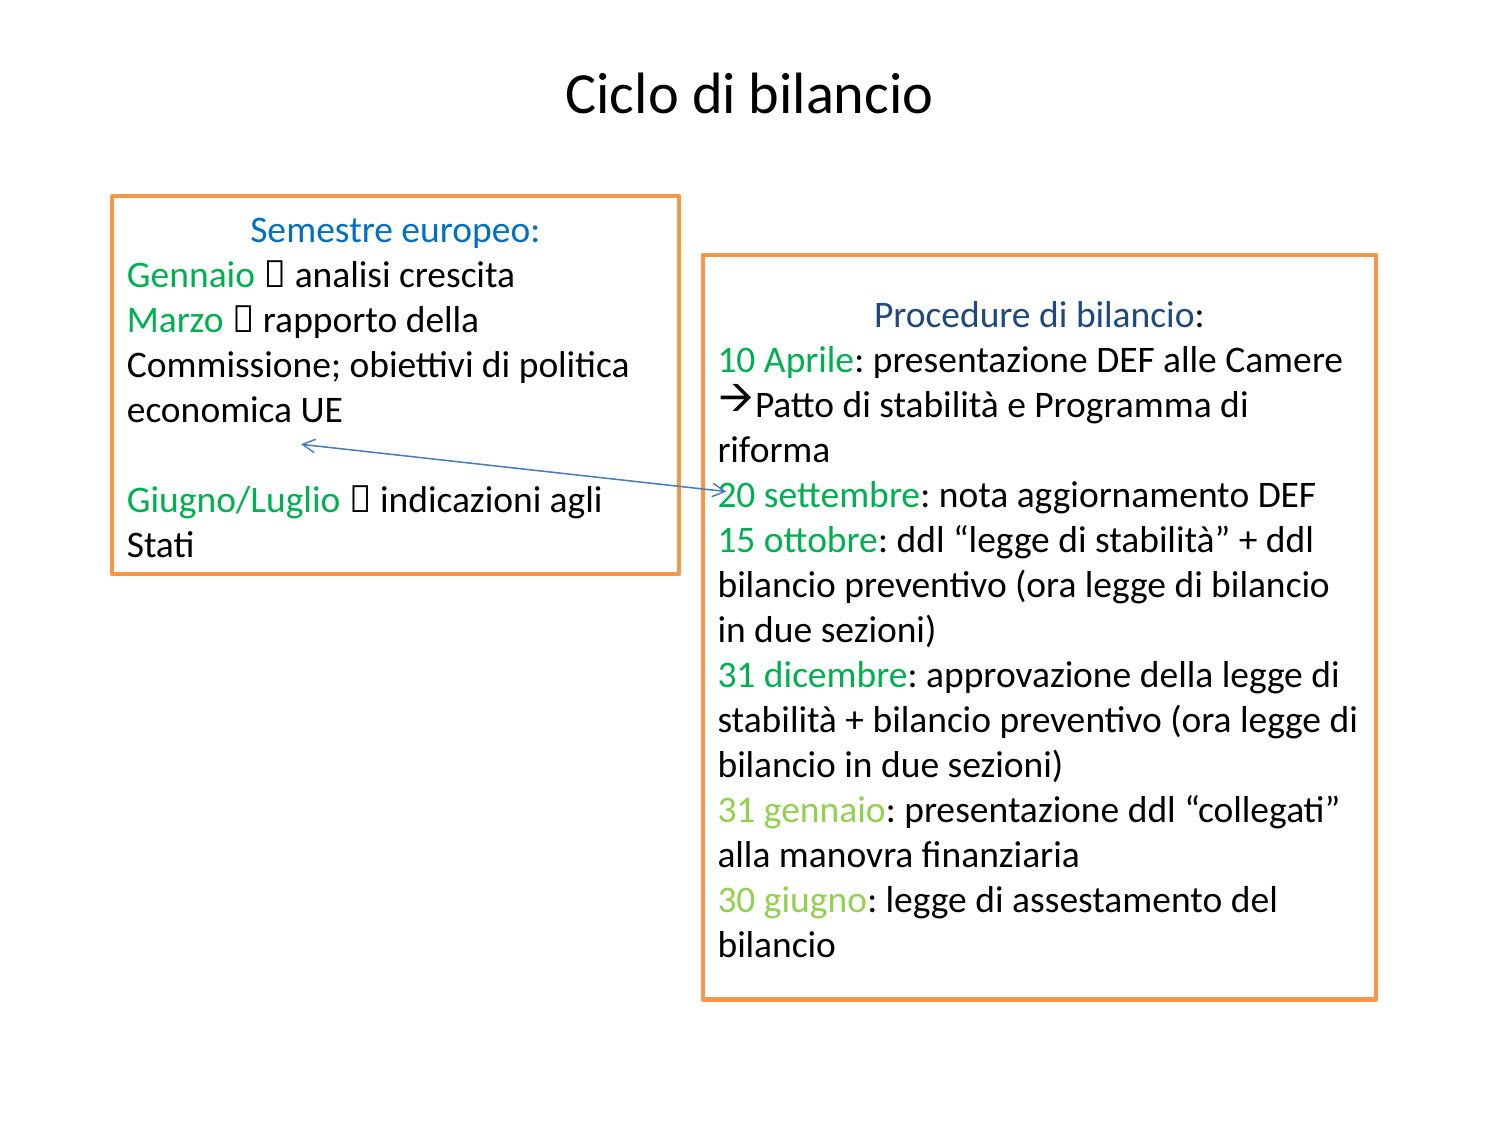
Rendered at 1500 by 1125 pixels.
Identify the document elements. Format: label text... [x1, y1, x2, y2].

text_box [300, 444, 727, 492]
text_box Semestre europeo: Gennaio  analisi crescita Marzo  rapporto della Commissione; obiettivi di politica economica UE Giugno/Luglio  indicazioni agli Stati [110, 194, 681, 576]
text_box Procedure di bilancio: 10 Aprile: presentazione DEF alle Camere Patto di stabilità e Programma di riforma 20 settembre: nota aggiornamento DEF 15 ottobre: ddl “legge di stabilità” + ddl bilancio preventivo (ora legge di bilancio in due sezioni) 31 dicembre: approvazione della legge di stabilità + bilancio preventivo (ora legge di bilancio in due sezioni) 31 gennaio: presentazione ddl “collegati” alla manovra finanziaria 30 giugno: legge di assestamento del bilancio [701, 253, 1378, 1002]
title Ciclo di bilancio [112, 42, 1388, 138]
